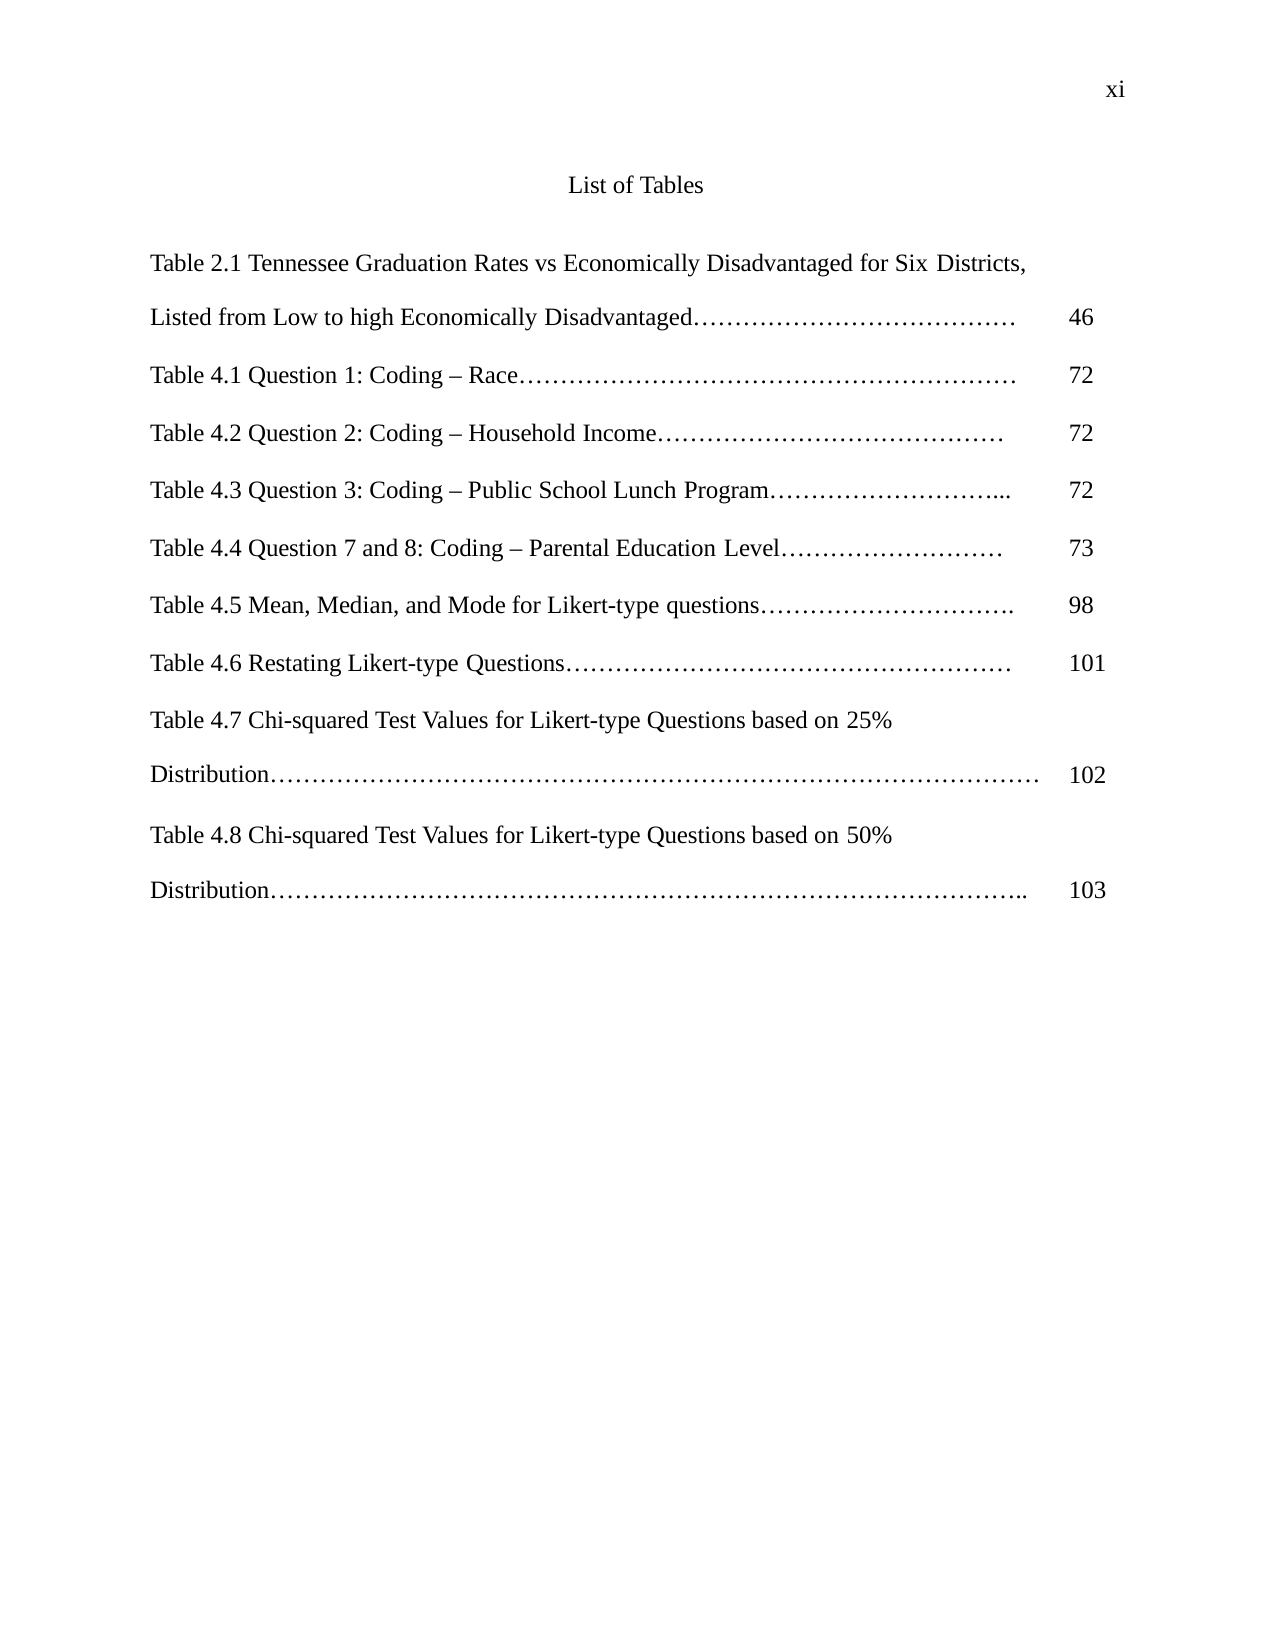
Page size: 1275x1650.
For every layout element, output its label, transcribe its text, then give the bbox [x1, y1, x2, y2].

table_header 46 [1057, 250, 1127, 349]
table_cell 73 [1057, 522, 1127, 579]
table_cell 98 [1057, 579, 1127, 637]
table_cell Table 4.7 Chi-squared Test Values for Likert-type Questions based on 25% Distribution………………………………………………………………………………… [129, 694, 1057, 809]
table_cell Table 4.2 Question 2: Coding – Household Income…………………………………… [129, 407, 1057, 464]
table_cell 72 [1057, 407, 1127, 464]
table_cell 72 [1057, 464, 1127, 522]
table_cell Table 4.3 Question 3: Coding – Public School Lunch Program………………………... [129, 464, 1057, 522]
table_cell 102 [1057, 694, 1127, 809]
table_cell Table 4.8 Chi-squared Test Values for Likert-type Questions based on 50% Distribution……………………………………………………………………………….. [129, 809, 1057, 910]
table_cell 103 [1057, 809, 1127, 910]
table_cell Table 4.1 Question 1: Coding – Race…………………………………………………… [129, 349, 1057, 407]
table_cell Table 4.6 Restating Likert-type Questions……………………………………………… [129, 637, 1057, 694]
table_cell Table 4.5 Mean, Median, and Mode for Likert-type questions…………………………. [129, 579, 1057, 637]
text_box List of Tables [565, 166, 709, 199]
table_cell Table 4.4 Question 7 and 8: Coding – Parental Education Level……………………… [129, 522, 1057, 579]
text_box xi [1103, 70, 1128, 103]
table_cell 72 [1057, 349, 1127, 407]
table_cell 101 [1057, 637, 1127, 694]
table_header Table 2.1 Tennessee Graduation Rates vs Economically Disadvantaged for Six Districts, Listed from Low to high Economically Disadvantaged………………………………… [129, 250, 1057, 349]
